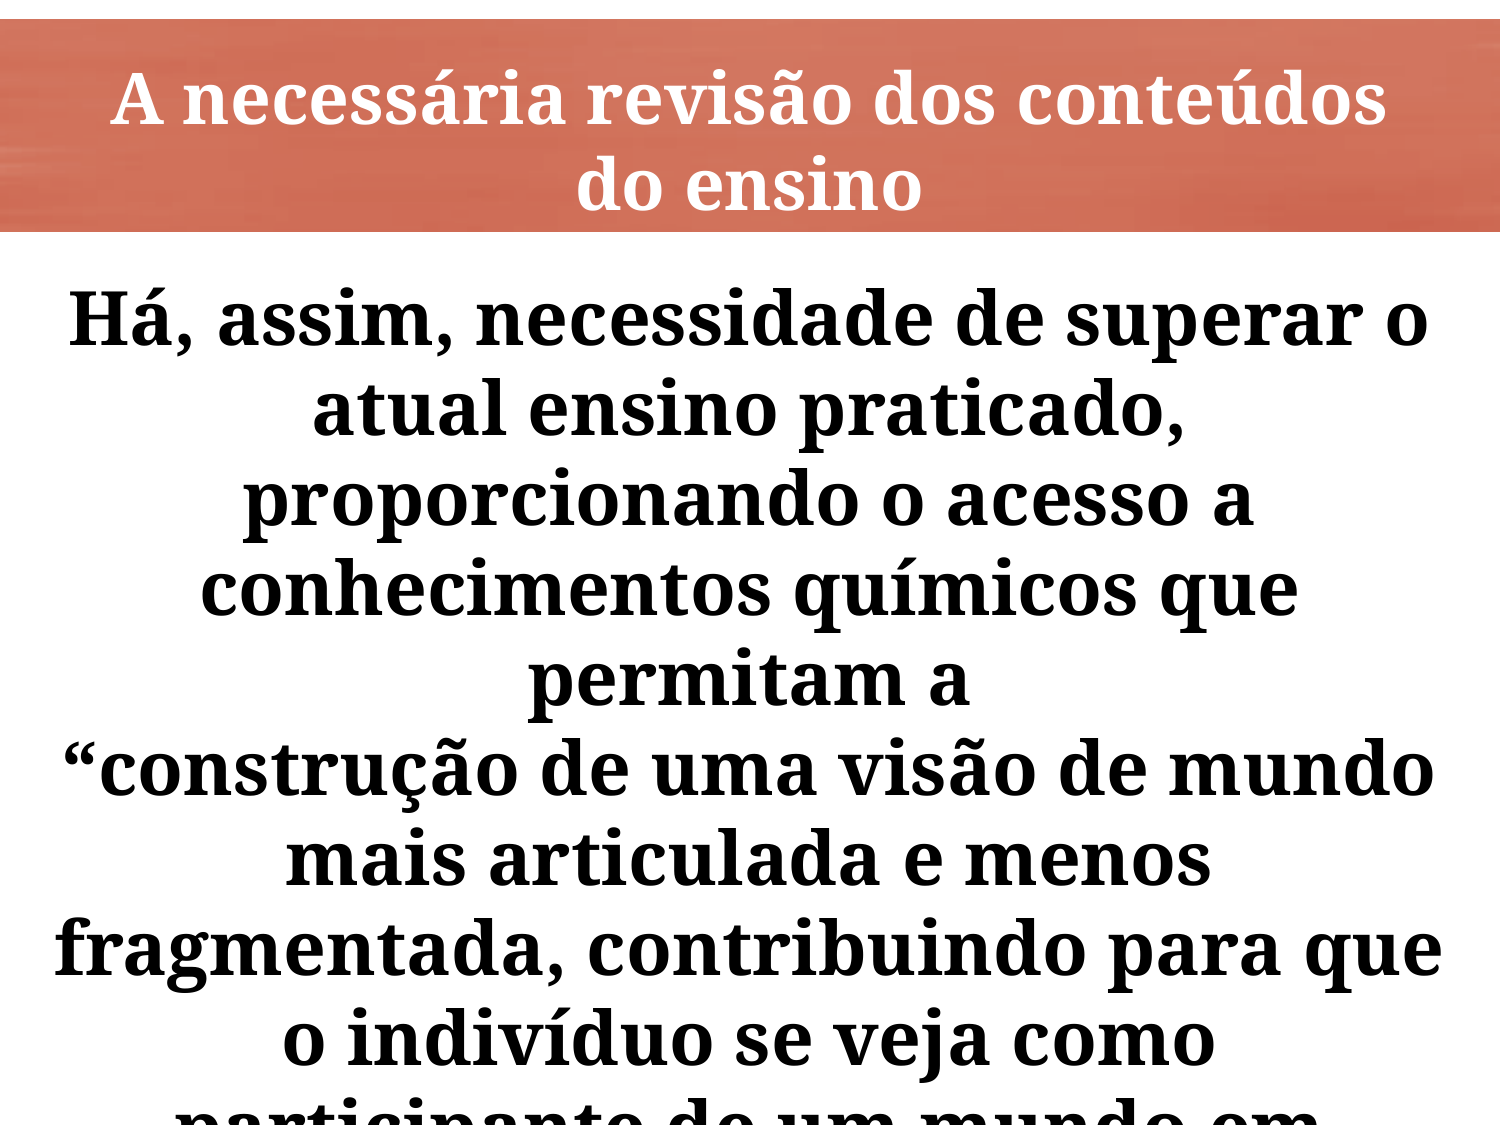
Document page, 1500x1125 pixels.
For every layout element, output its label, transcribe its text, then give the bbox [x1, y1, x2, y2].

list Há, assim, necessidade de superar o atual ensino praticado, proporcionando o acesso a conhecimentos químicos que permitam a “construção de uma visão de mundo mais articulada e menos fragmentada, contribuindo para que o indivíduo se veja como participante de um mundo em constante transformação” [29, 262, 1471, 1005]
picture [0, 18, 1500, 232]
